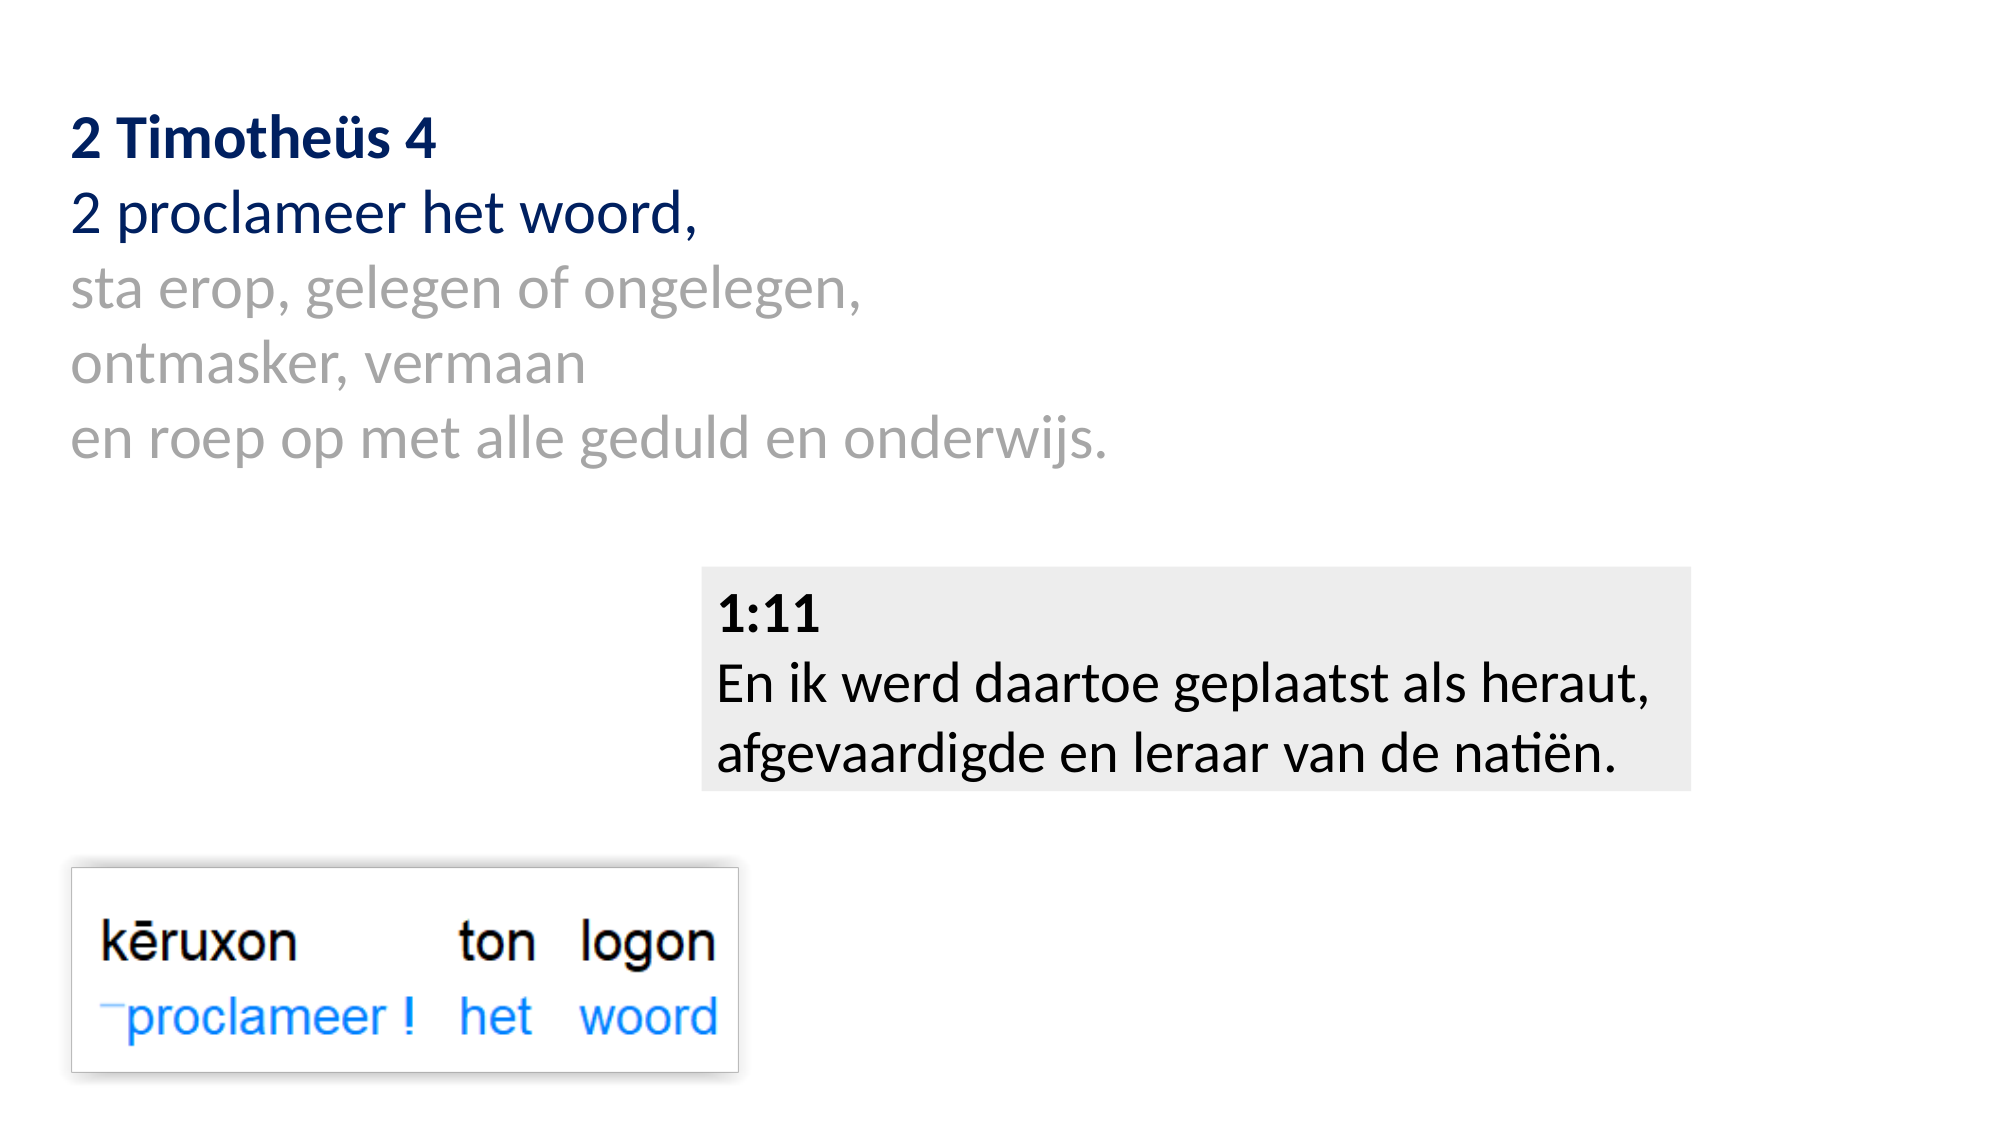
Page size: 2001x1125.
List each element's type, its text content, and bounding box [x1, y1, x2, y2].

picture [55, 851, 754, 1088]
text_box 2 Timotheüs 4 2 proclameer het woord, sta erop, gelegen of ongelegen, ontmasker, vermaan en roep op met alle geduld en onderwijs. [55, 88, 1921, 479]
text_box 1:11 En ik werd daartoe geplaatst als heraut, afgevaardigde en leraar van de natiën. [701, 566, 1692, 792]
